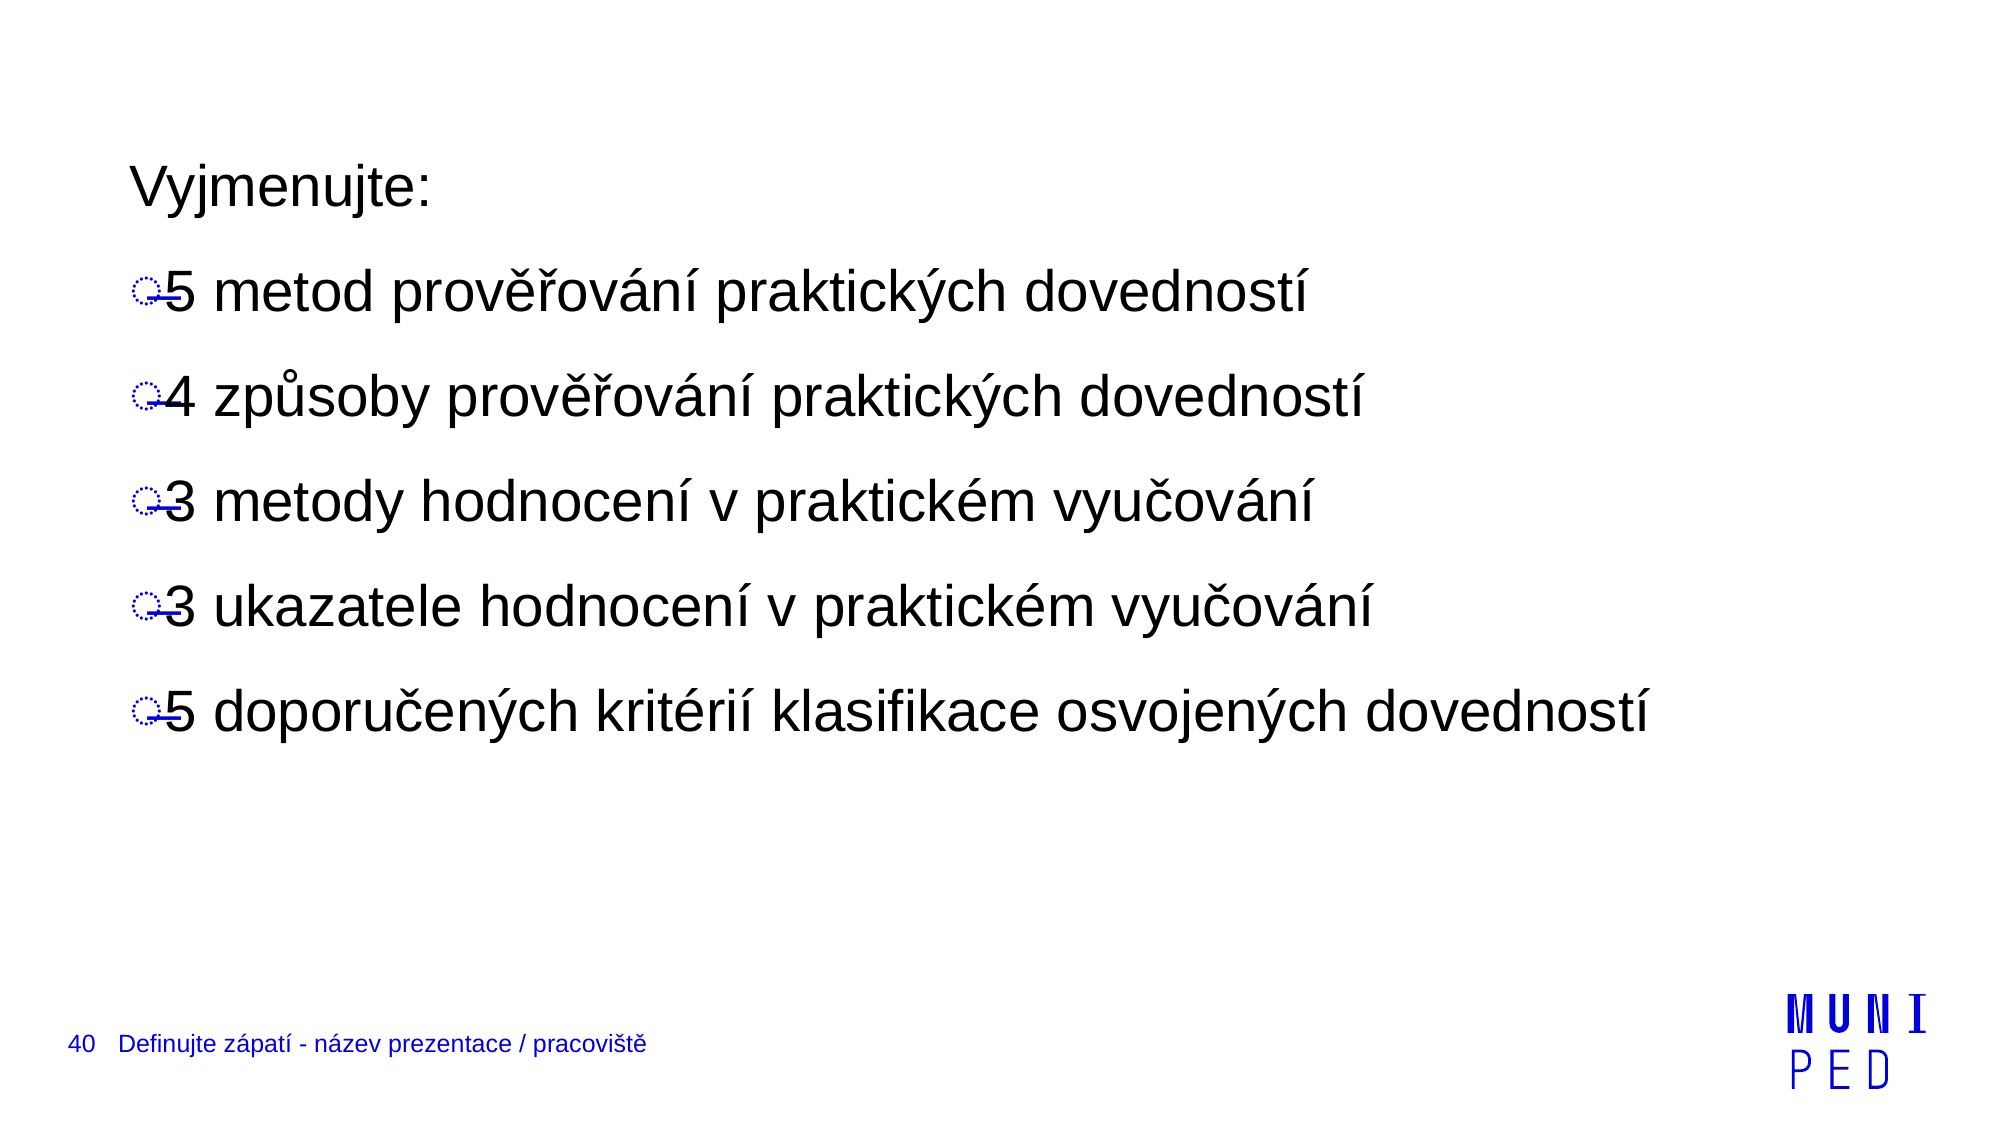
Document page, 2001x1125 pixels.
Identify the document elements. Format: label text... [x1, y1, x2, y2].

list Vyjmenujte: 5 metod prověřování praktických dovedností 4 způsoby prověřování praktických dovedností 3 metody hodnocení v praktickém vyučování 3 ukazatele hodnocení v praktickém vyučování 5 doporučených kritérií klasifikace osvojených dovedností [118, 113, 1883, 957]
footer Definujte zápatí - název prezentace / pracoviště [118, 1021, 1418, 1063]
slide_number 40 [67, 1021, 110, 1063]
